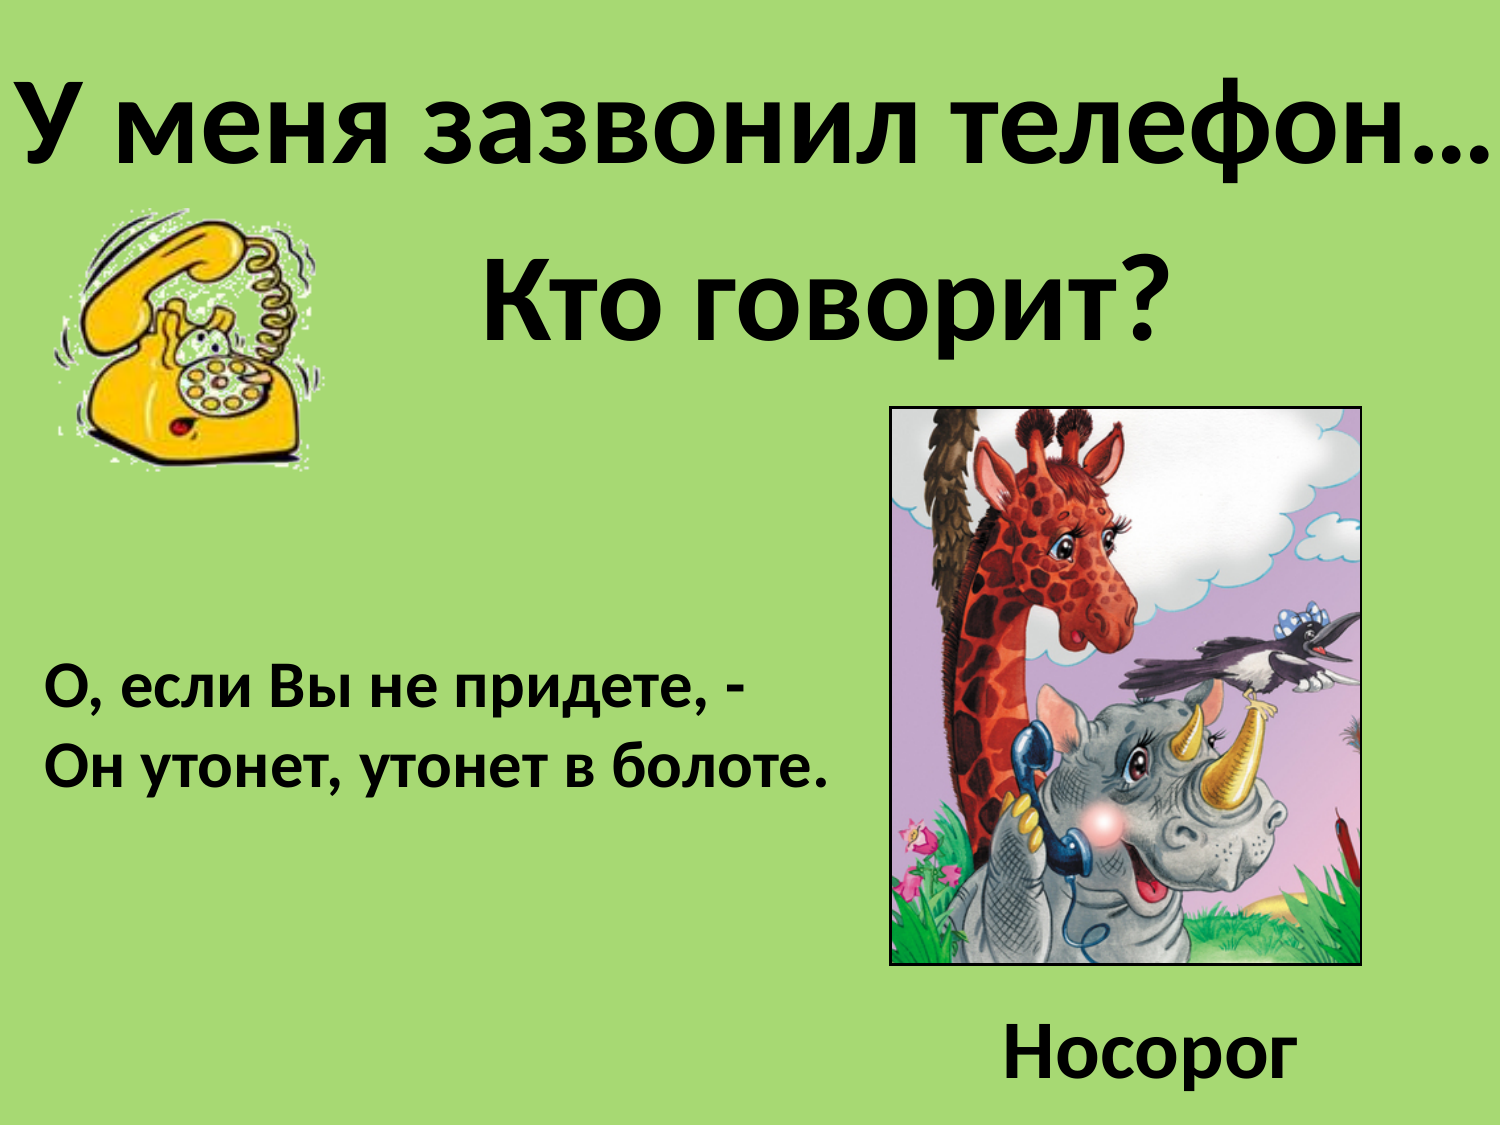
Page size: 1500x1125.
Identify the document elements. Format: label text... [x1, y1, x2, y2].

picture [891, 408, 1361, 964]
text_box Носорог [988, 987, 1314, 1103]
picture [52, 207, 337, 485]
text_box У меня зазвонил телефон… [0, 30, 1500, 196]
text_box О, если Вы не придете, - Он утонет, утонет в болоте. [29, 633, 863, 888]
text_box Кто говорит? [466, 207, 1341, 373]
